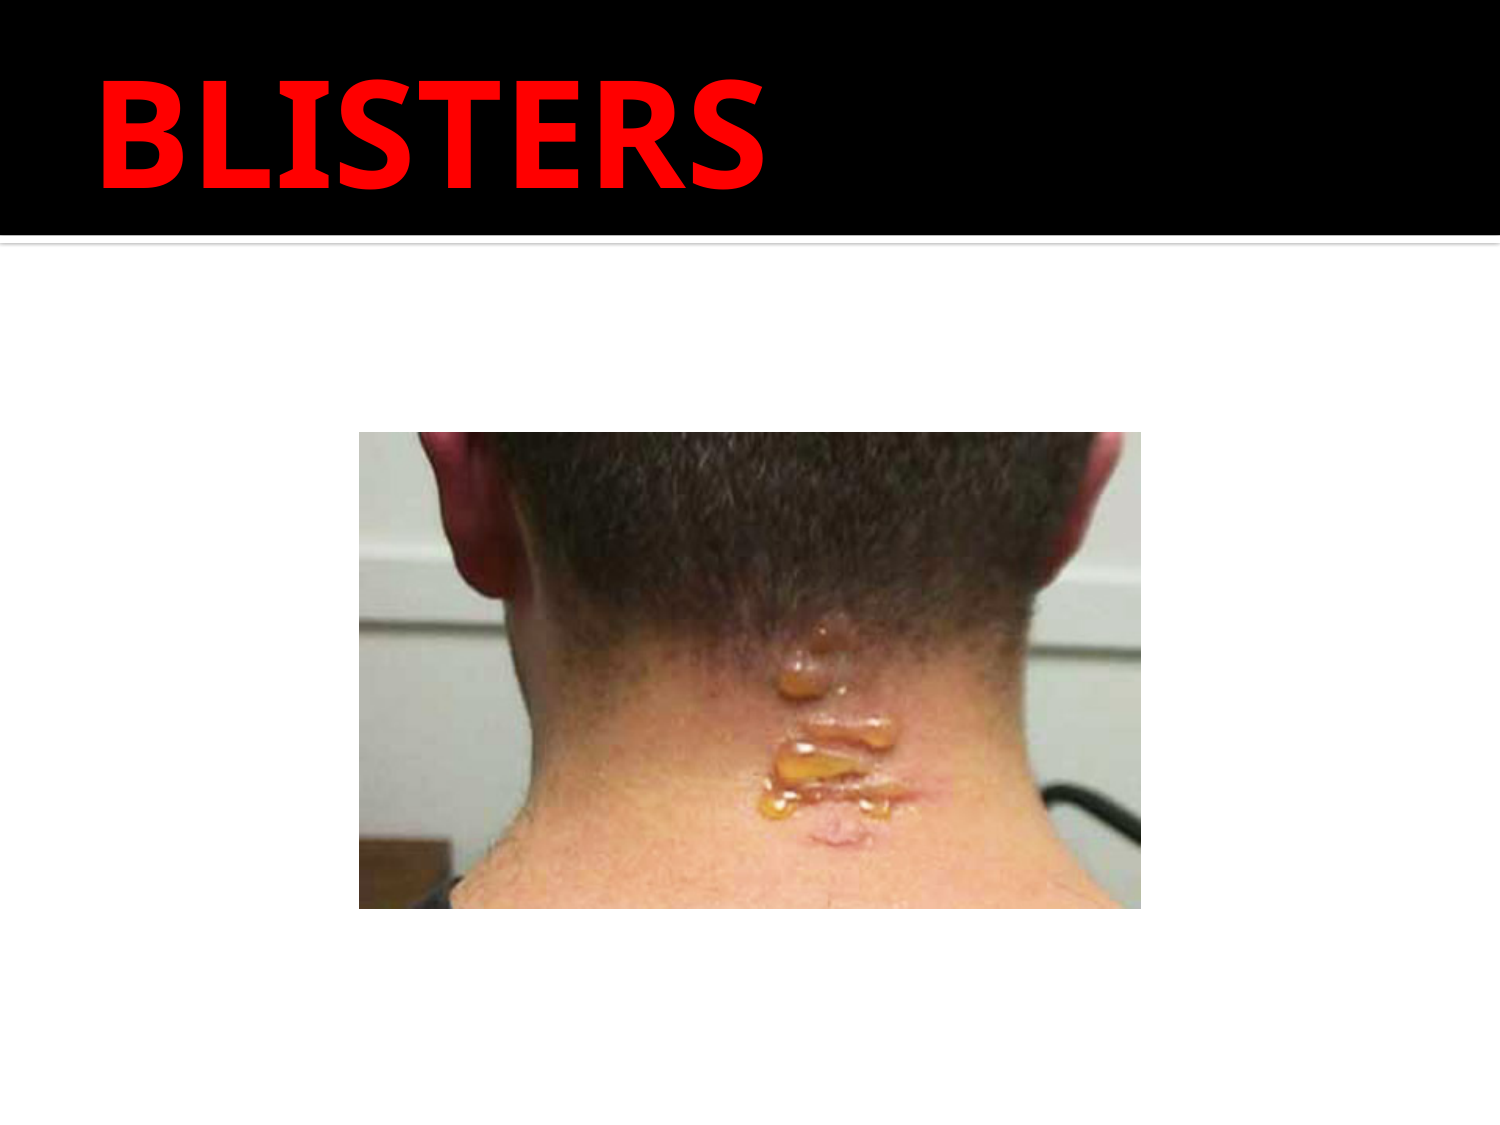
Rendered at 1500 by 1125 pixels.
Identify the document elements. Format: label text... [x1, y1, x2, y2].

title BLISTERS [75, 25, 1425, 231]
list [359, 432, 1141, 909]
